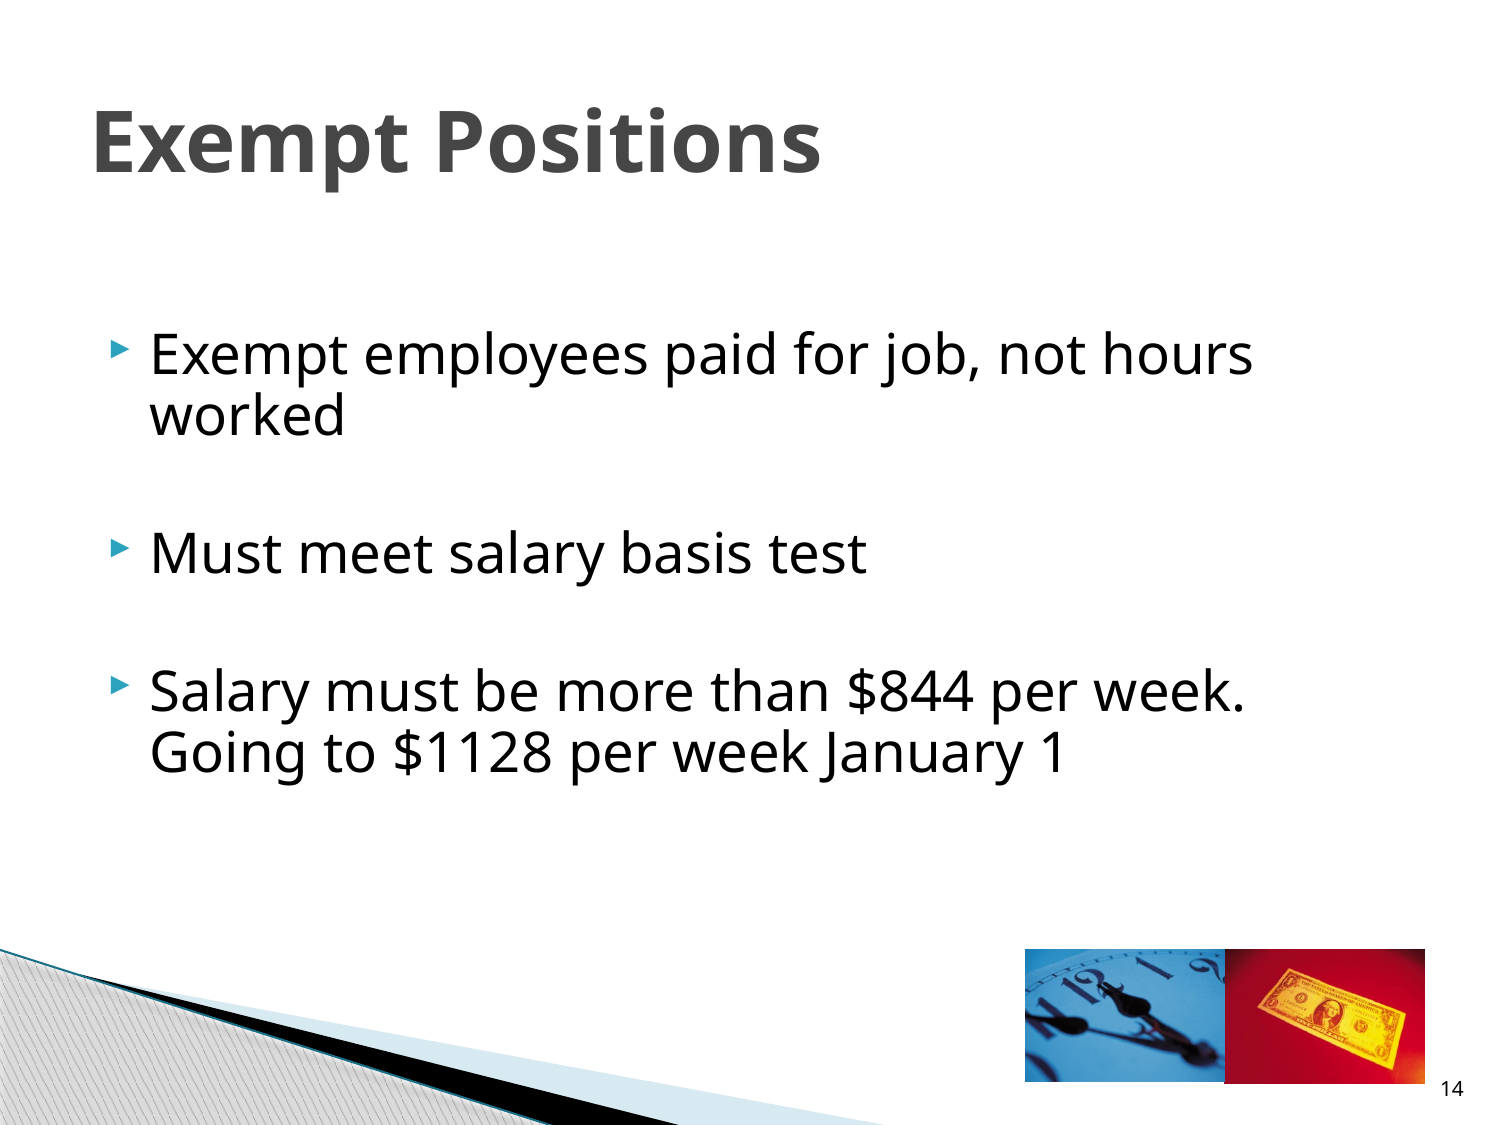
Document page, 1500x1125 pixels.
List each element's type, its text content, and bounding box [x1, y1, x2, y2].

title Exempt Positions [75, 45, 1425, 233]
picture [1024, 949, 1426, 1085]
list Exempt employees paid for job, not hours worked Must meet salary basis test Salary must be more than $844 per week. Going to $1128 per week January 1 [75, 243, 1425, 986]
slide_number 14 [1418, 1051, 1479, 1112]
